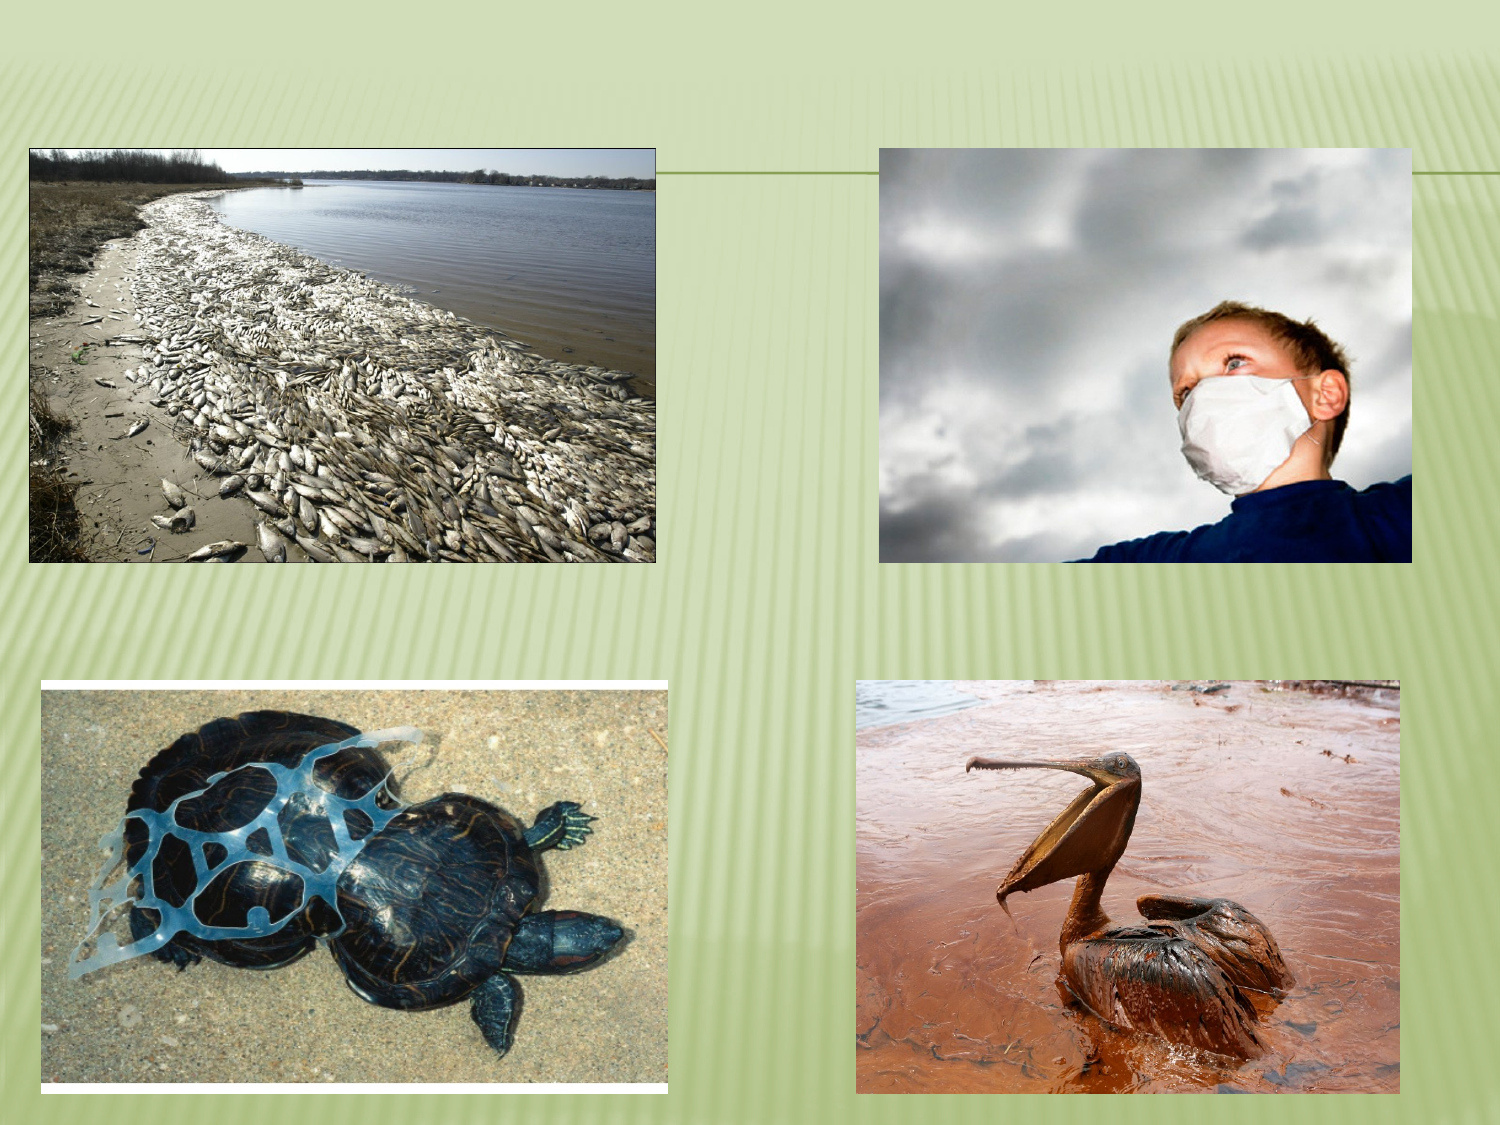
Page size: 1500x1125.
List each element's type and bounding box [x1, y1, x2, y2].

picture [879, 148, 1412, 563]
picture [40, 680, 668, 1095]
list [855, 680, 1400, 1095]
list [29, 148, 656, 563]
